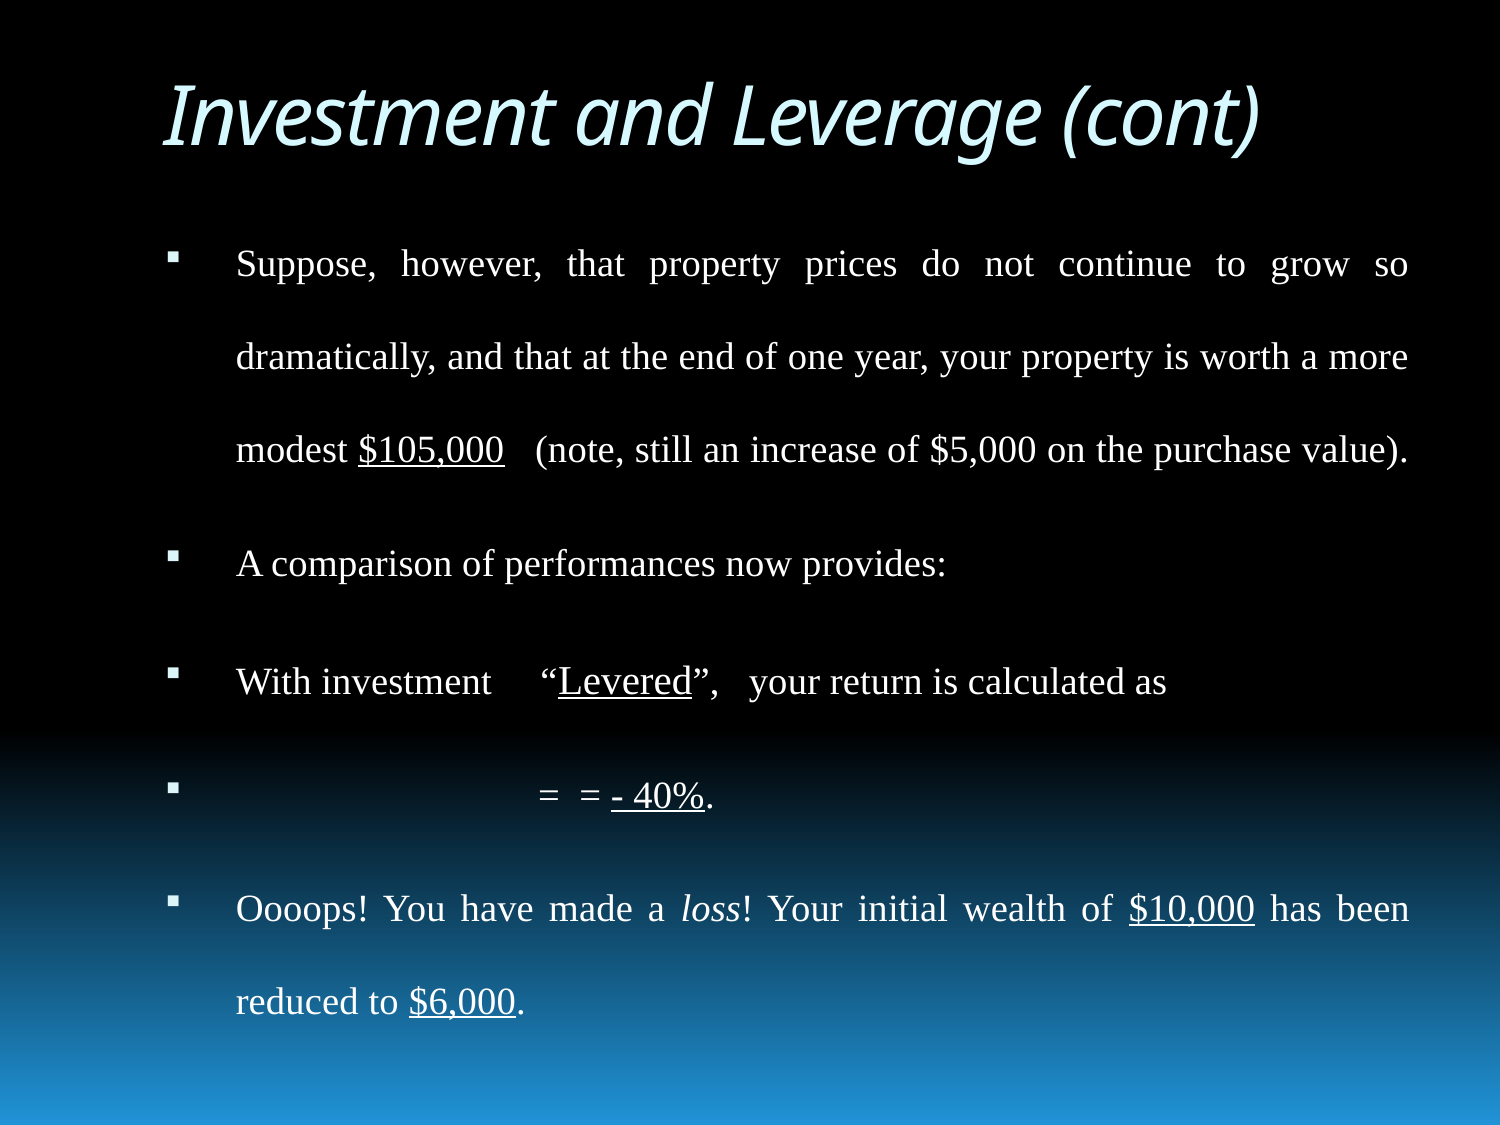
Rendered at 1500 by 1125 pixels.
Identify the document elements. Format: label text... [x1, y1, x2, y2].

title Investment and Leverage (cont) [150, 54, 1425, 161]
